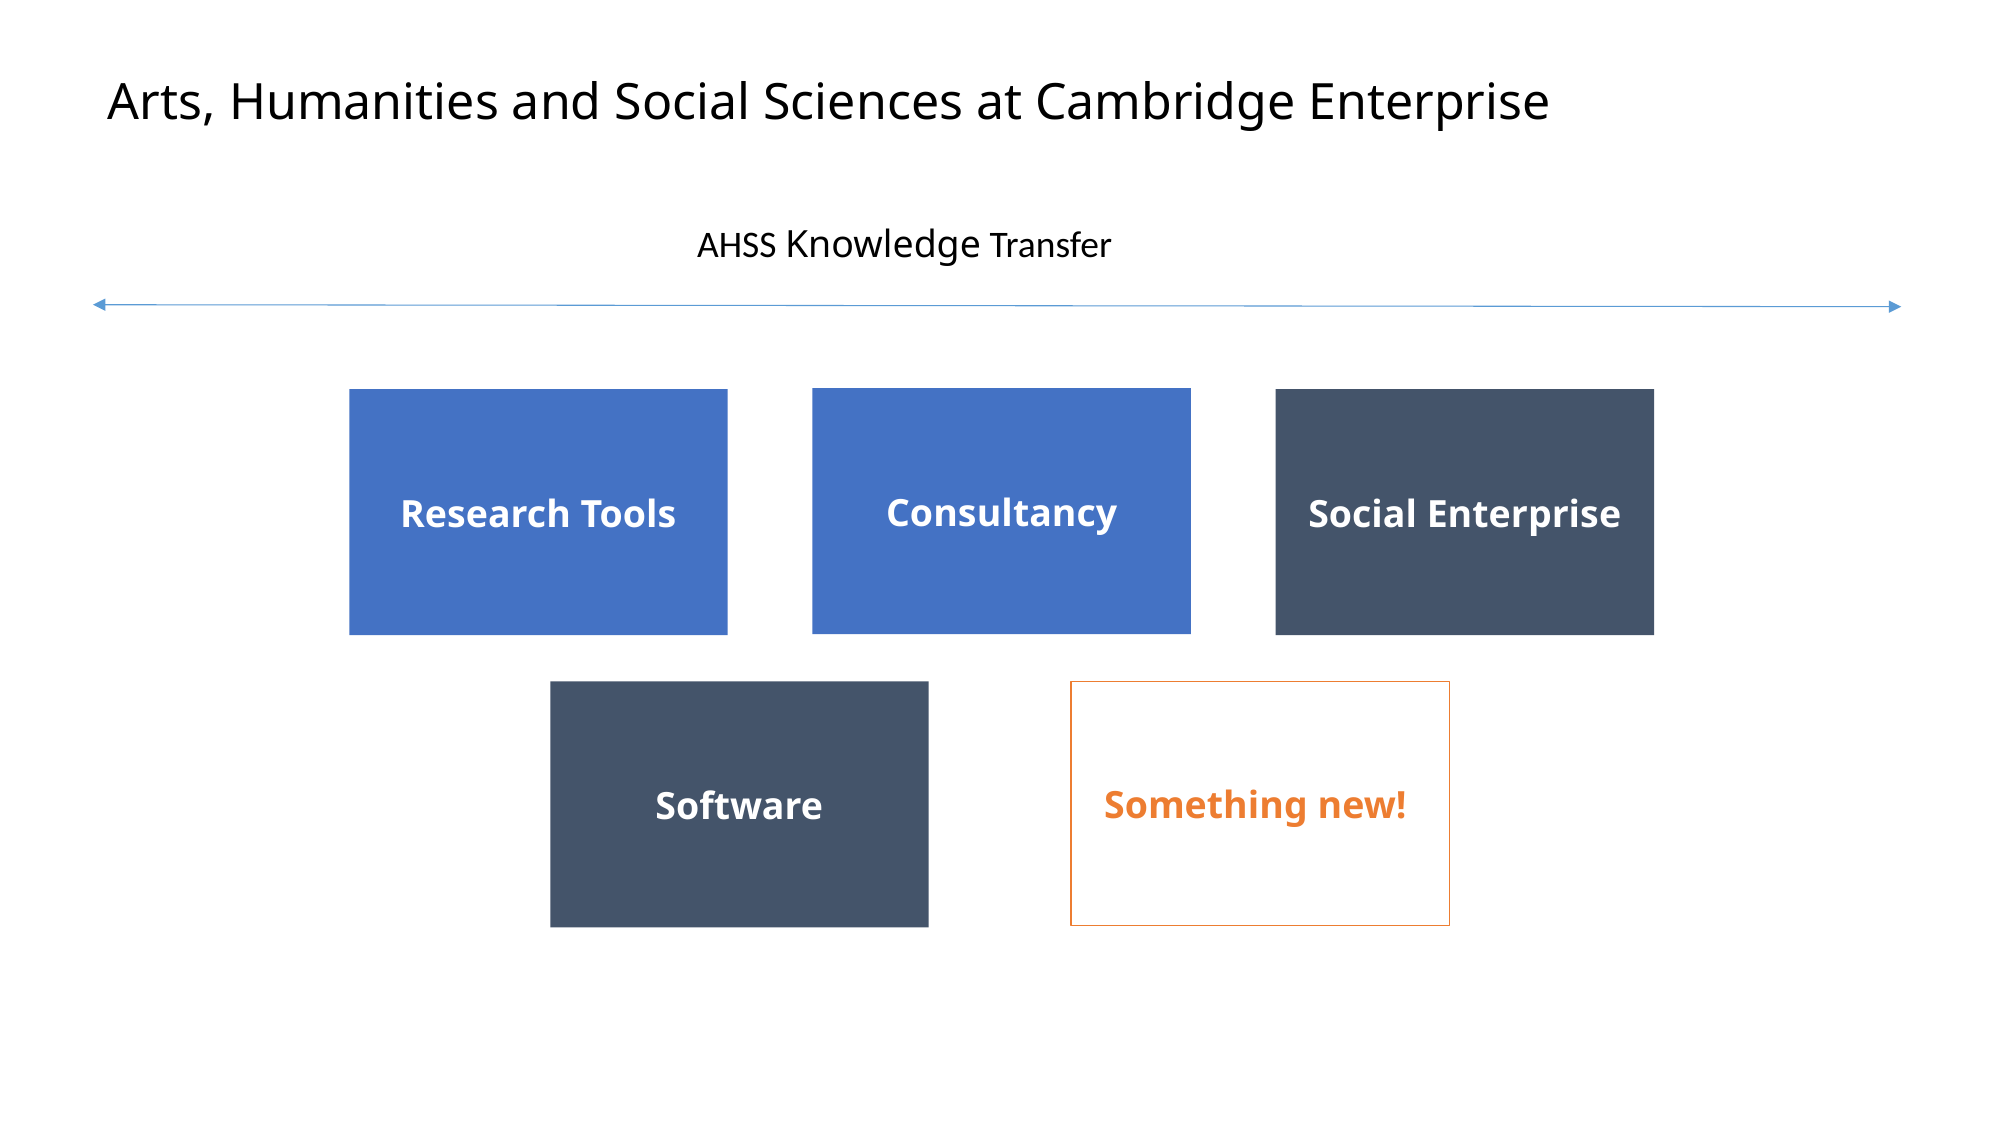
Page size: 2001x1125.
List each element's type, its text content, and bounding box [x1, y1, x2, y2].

text_box Social Enterprise [1275, 389, 1655, 636]
text_box Research Tools [349, 389, 728, 636]
title Arts, Humanities and Social Sciences at Cambridge Enterprise [92, 0, 1910, 213]
text_box Something new! [1071, 681, 1450, 926]
text_box Consultancy [812, 388, 1191, 635]
text_box AHSS Knowledge Transfer [682, 213, 1363, 273]
text_box Software [550, 681, 929, 928]
